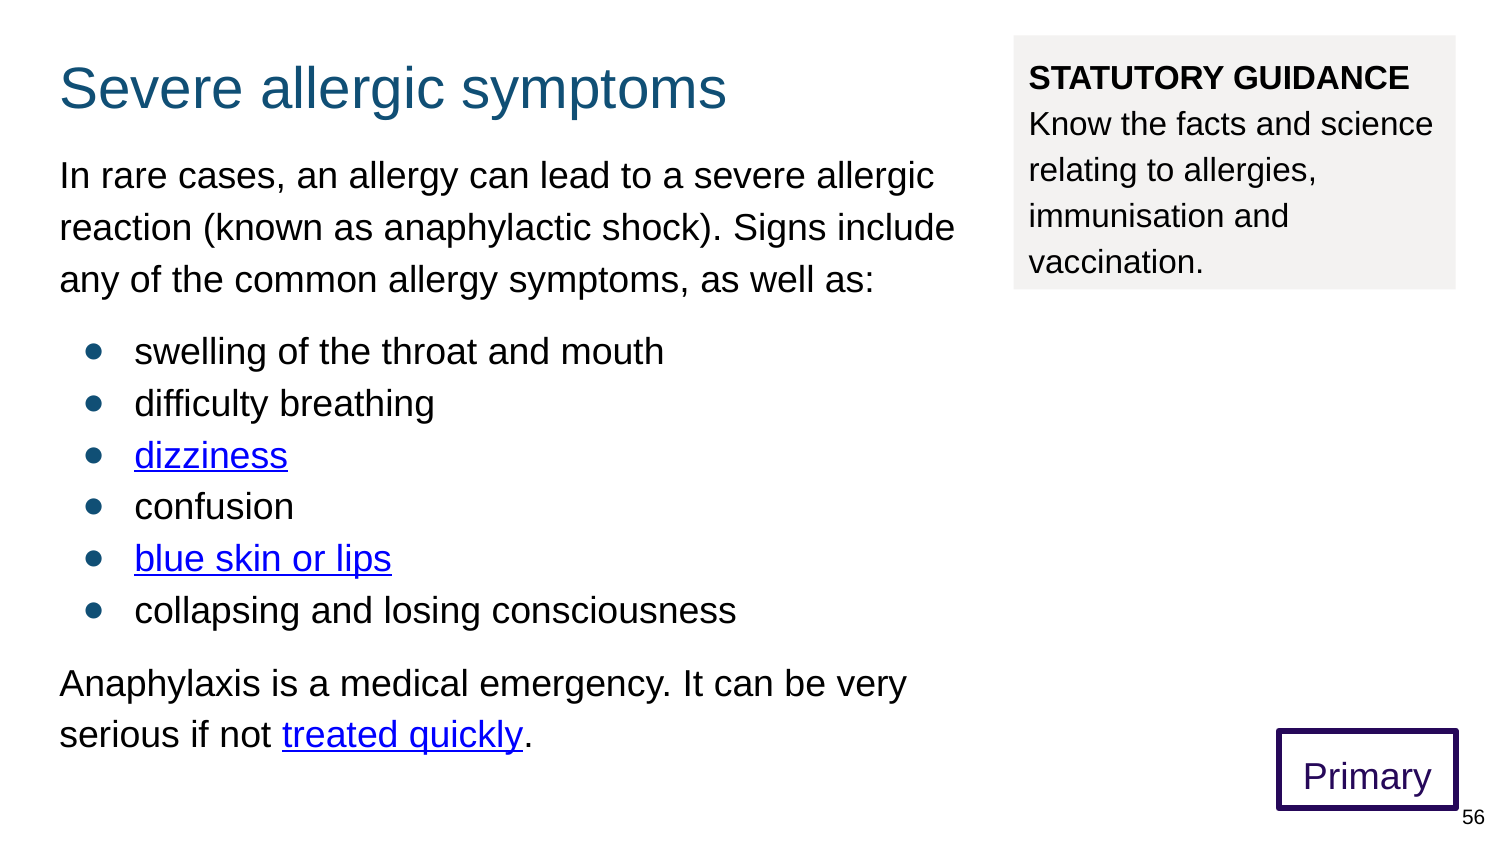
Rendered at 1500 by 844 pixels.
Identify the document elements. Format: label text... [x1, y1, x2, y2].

title Severe allergic symptoms [44, 35, 1007, 129]
subtitle Primary [1278, 730, 1456, 809]
list STATUTORY GUIDANCE Know the facts and science relating to allergies, immunisation and vaccination. [1013, 35, 1456, 290]
slide_number 56 [1441, 788, 1500, 844]
list In rare cases, an allergy can lead to a severe allergic reaction (known as anaphylactic shock). Signs include any of the common allergy symptoms, as well as: swelling of the throat and mouth difficulty breathing dizziness confusion blue skin or lips collapsing and losing consciousness Anaphylaxis is a medical emergency. It can be very serious if not treated quickly. [44, 129, 1007, 731]
